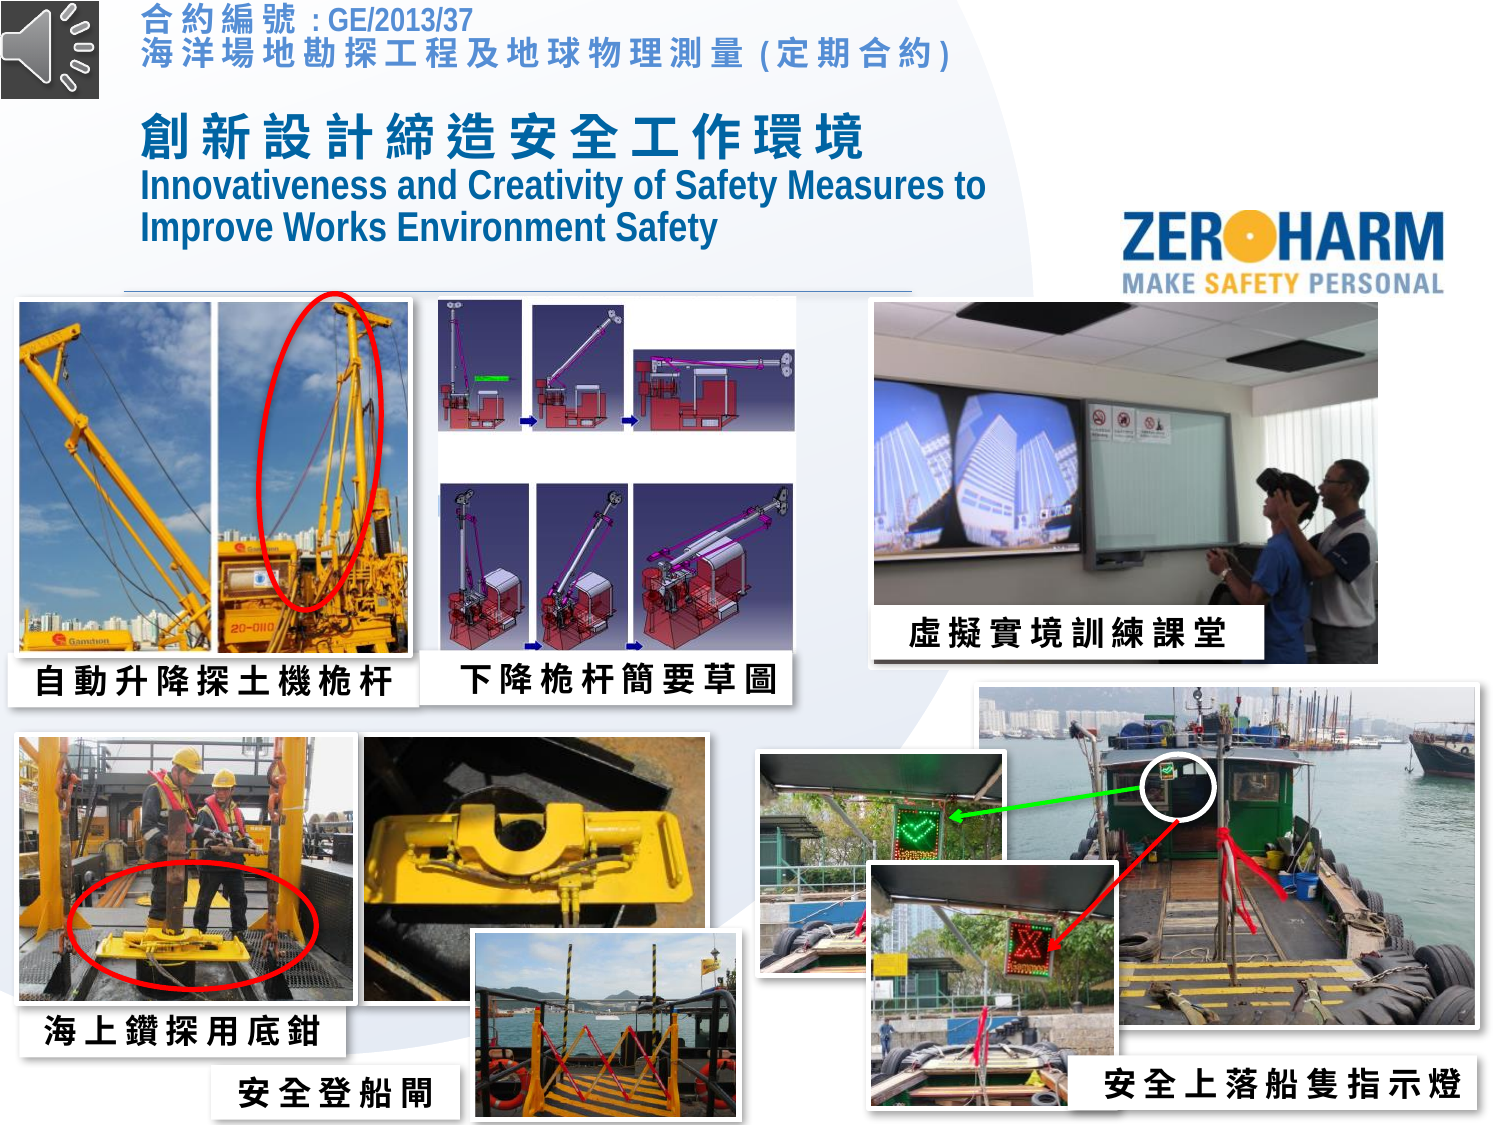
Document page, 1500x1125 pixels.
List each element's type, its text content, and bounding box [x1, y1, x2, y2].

picture [1120, 210, 1445, 298]
text_box 自 動 升 降 探 土 機 桅 杆 [7, 652, 417, 708]
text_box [1047, 820, 1179, 952]
picture [18, 301, 408, 653]
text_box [948, 786, 1143, 819]
picture [364, 736, 737, 1118]
text_box [316, 292, 353, 300]
picture [18, 736, 354, 1002]
text_box 安 全 上 落 船 隻 指 示 燈 [1117, 1055, 1477, 1110]
text_box 海 上 鑽 探 用 底 鉗 [19, 1014, 346, 1058]
title 合 約 編 號 : GE/2013/37 海 洋 場 地 勘 探 工 程 及 地 球 物 理 測 量 (定 期 合 約) 創 新 設 計 締 造 安 全 工 作 環 境 Innovativeness and Creativity of Safety Measures to Improve Works Environment Safety [125, 85, 1025, 298]
picture [759, 686, 1475, 1107]
text_box 安 全 登 船 閘 [211, 1065, 460, 1120]
text_box 下 降 桅 杆 簡 要 草 圖 [419, 650, 793, 706]
picture [437, 295, 797, 654]
picture [0, 0, 101, 101]
picture [873, 301, 1379, 665]
